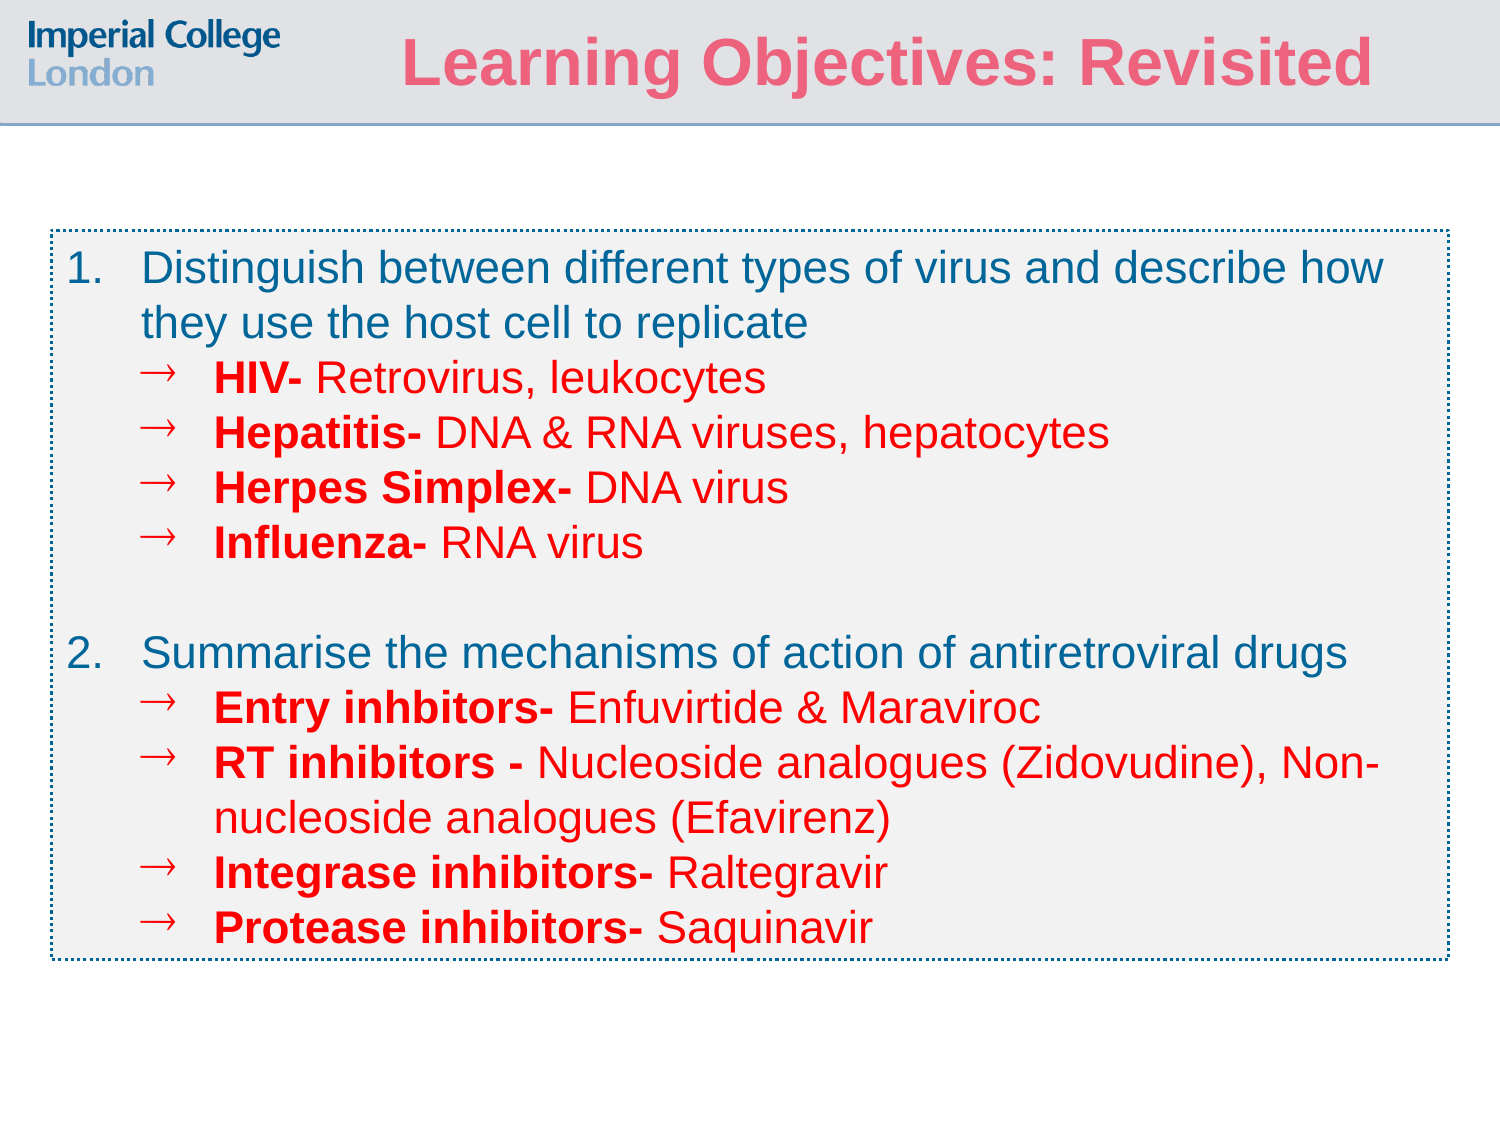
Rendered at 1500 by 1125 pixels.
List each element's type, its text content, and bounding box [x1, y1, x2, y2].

text_box Distinguish between different types of virus and describe how they use the host cell to replicate HIV- Retrovirus, leukocytes Hepatitis- DNA & RNA viruses, hepatocytes Herpes Simplex- DNA virus Influenza- RNA virus Summarise the mechanisms of action of antiretroviral drugs Entry inhbitors- Enfuvirtide & Maraviroc RT inhibitors - Nucleoside analogues (Zidovudine), Non-nucleoside analogues (Efavirenz) Integrase inhibitors- Raltegravir Protease inhibitors- Saquinavir [51, 230, 1449, 960]
text_box Learning Objectives: Revisited [277, 11, 1500, 107]
picture [0, 0, 1500, 126]
